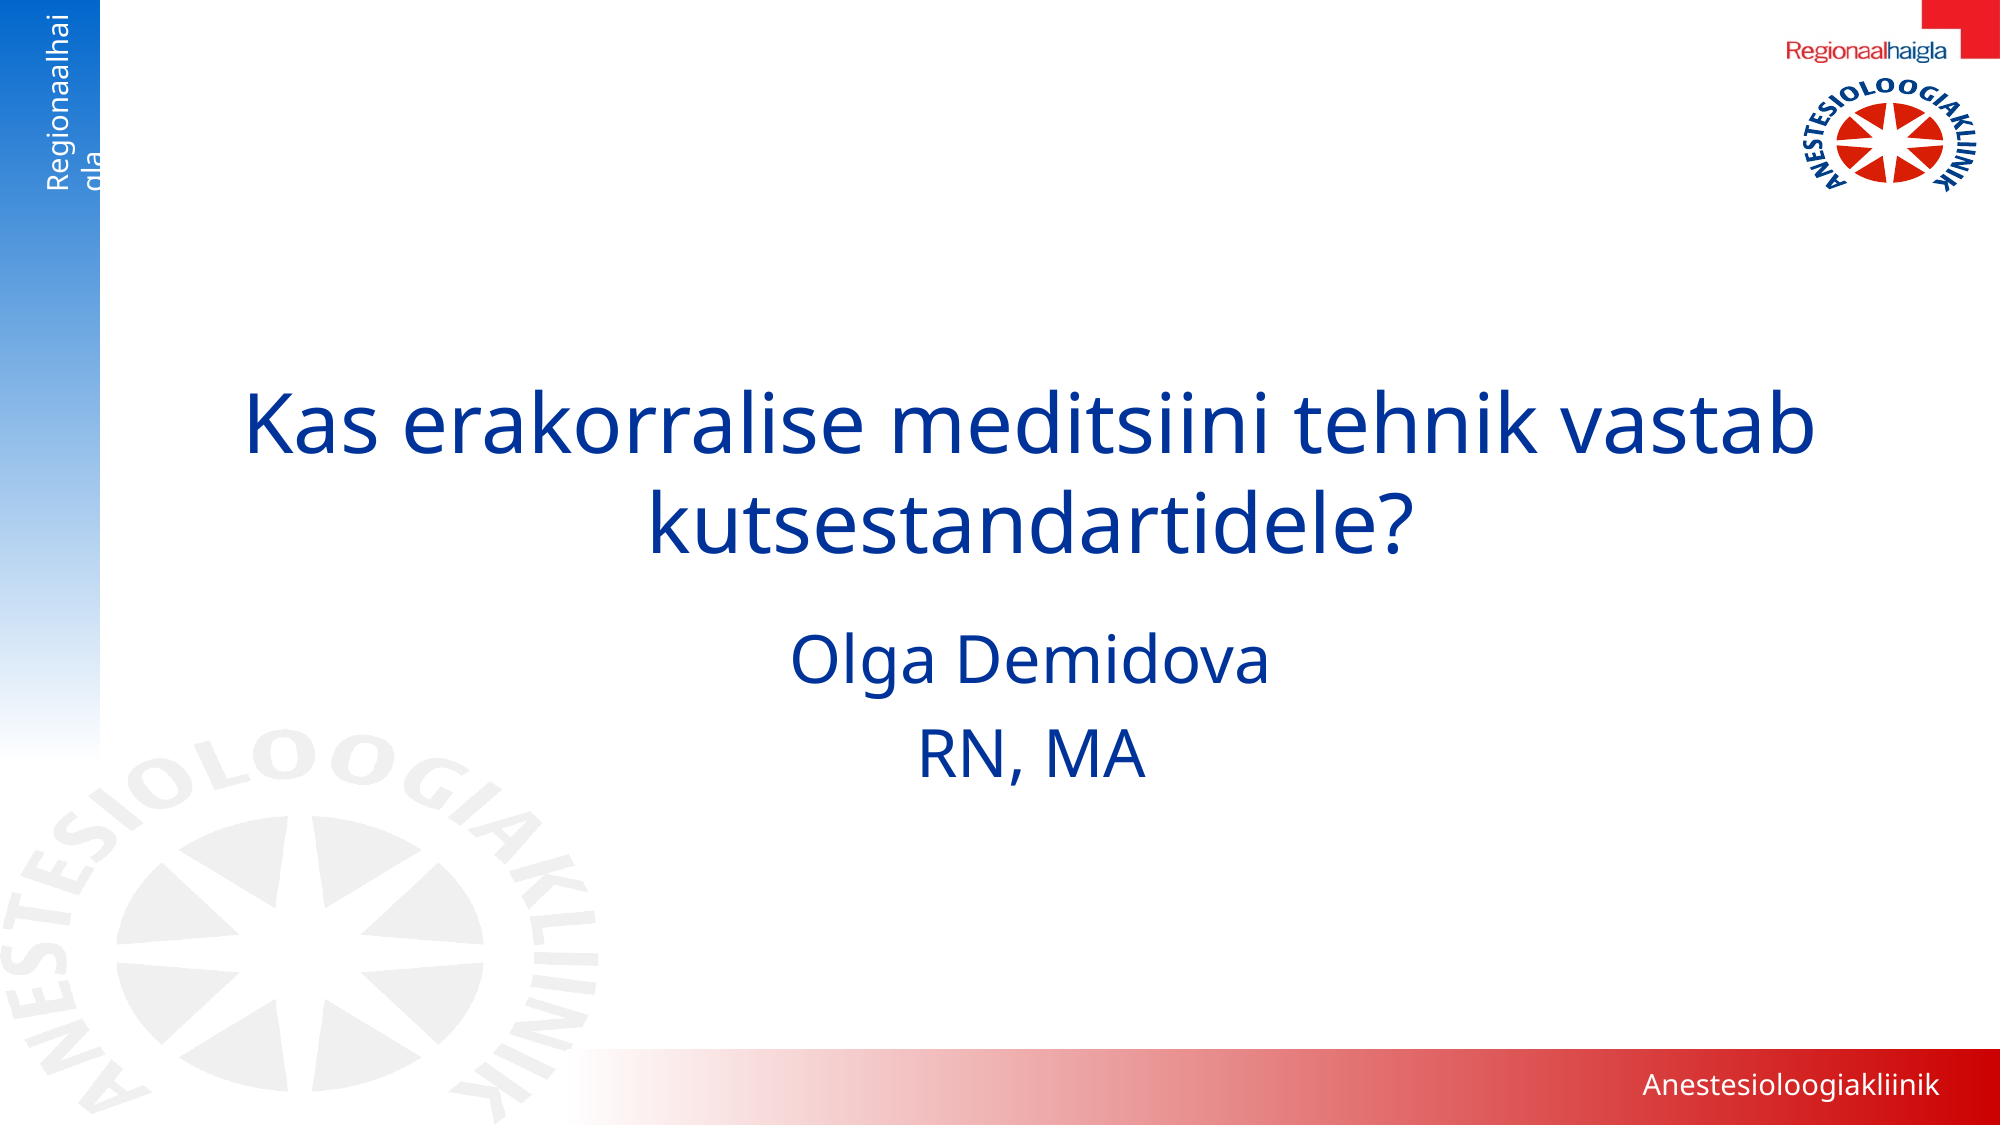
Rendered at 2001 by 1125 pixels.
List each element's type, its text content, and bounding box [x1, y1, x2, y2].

subtitle Olga Demidova RN, MA [180, 609, 1882, 748]
picture [1787, 0, 2000, 63]
title Kas erakorralise meditsiini tehnik vastab kutsestandartidele? [180, 350, 1881, 592]
